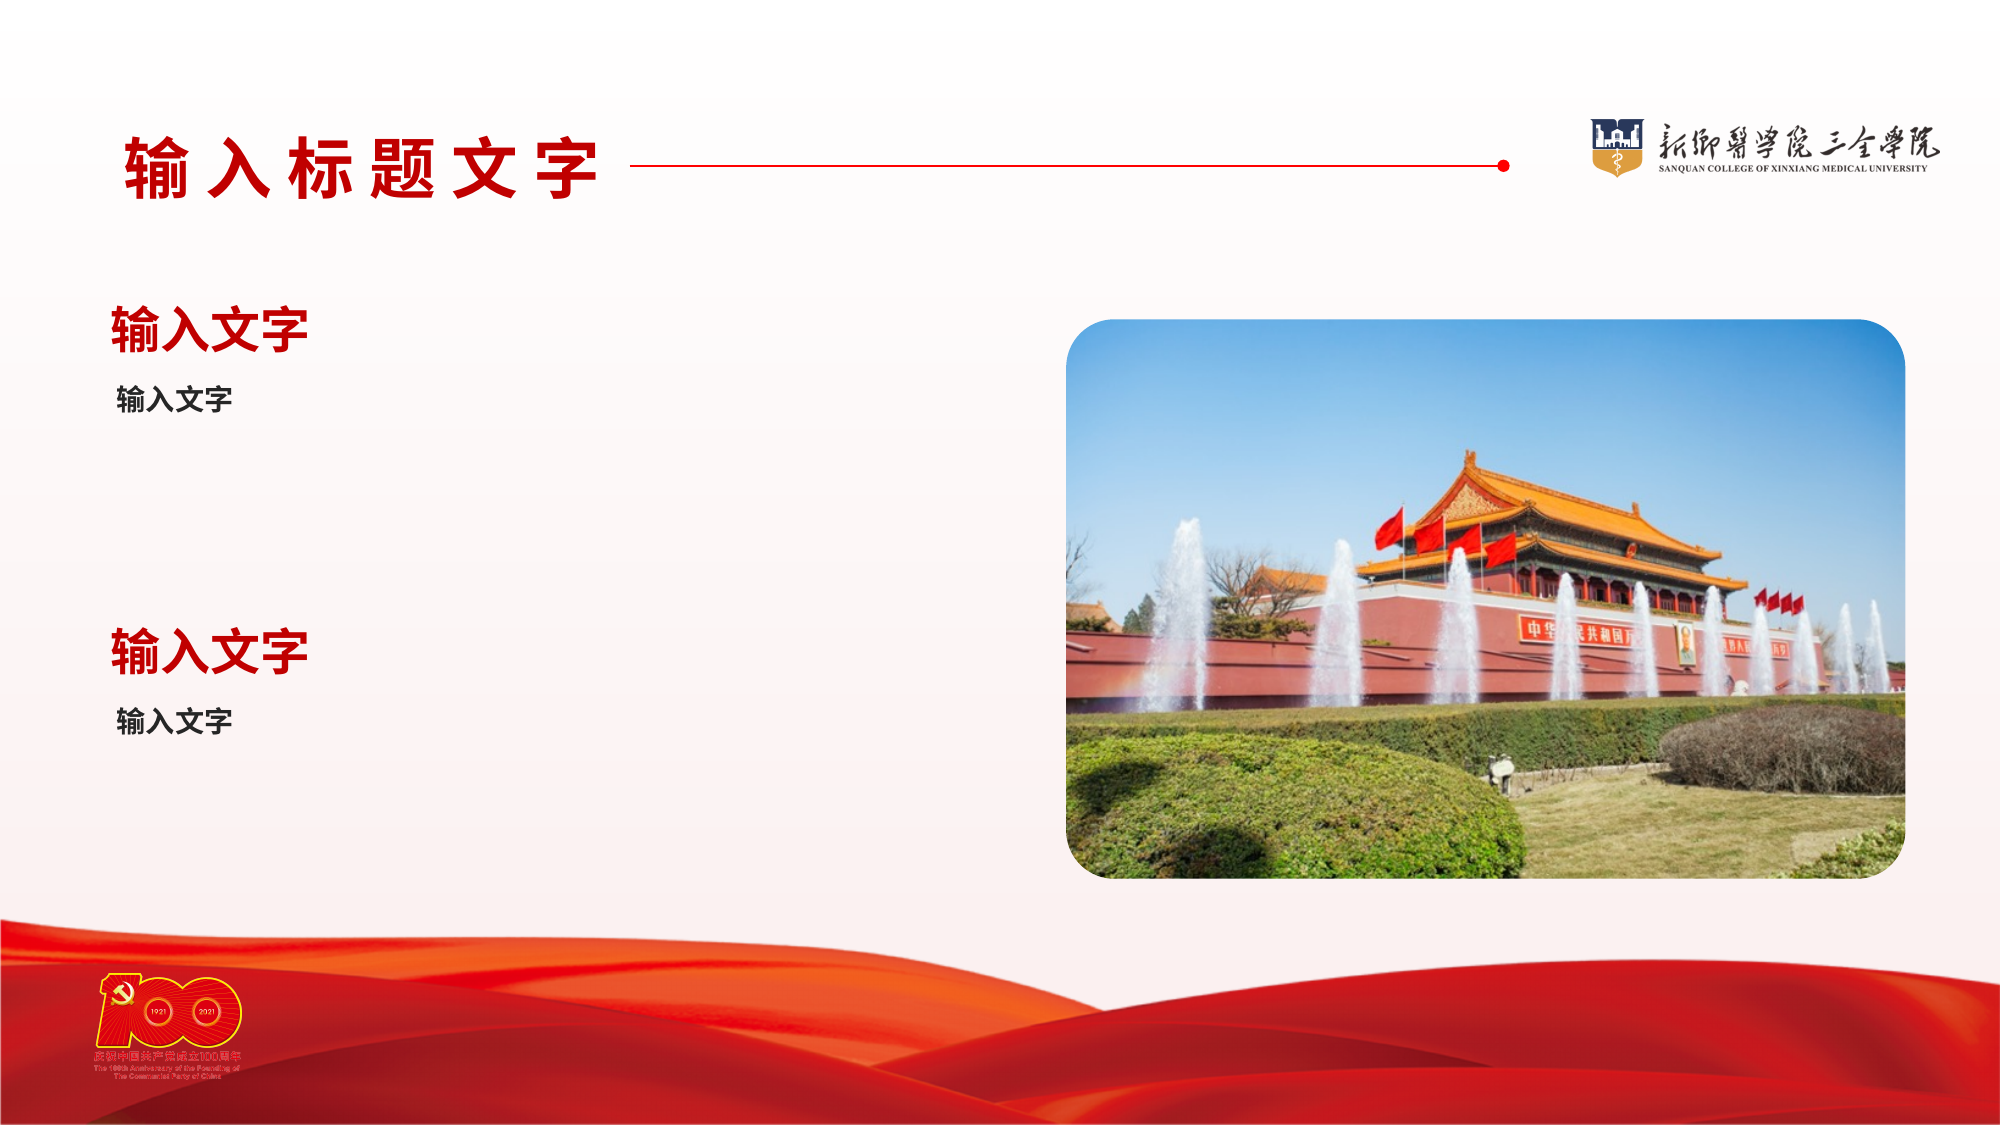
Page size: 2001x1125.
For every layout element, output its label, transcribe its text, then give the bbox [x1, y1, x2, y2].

picture [1066, 319, 1906, 879]
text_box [94, 290, 1000, 418]
text_box 输 入 标 题 文 字 [108, 119, 616, 214]
picture [1590, 119, 1940, 178]
picture [0, 918, 2000, 1125]
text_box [94, 612, 1000, 740]
